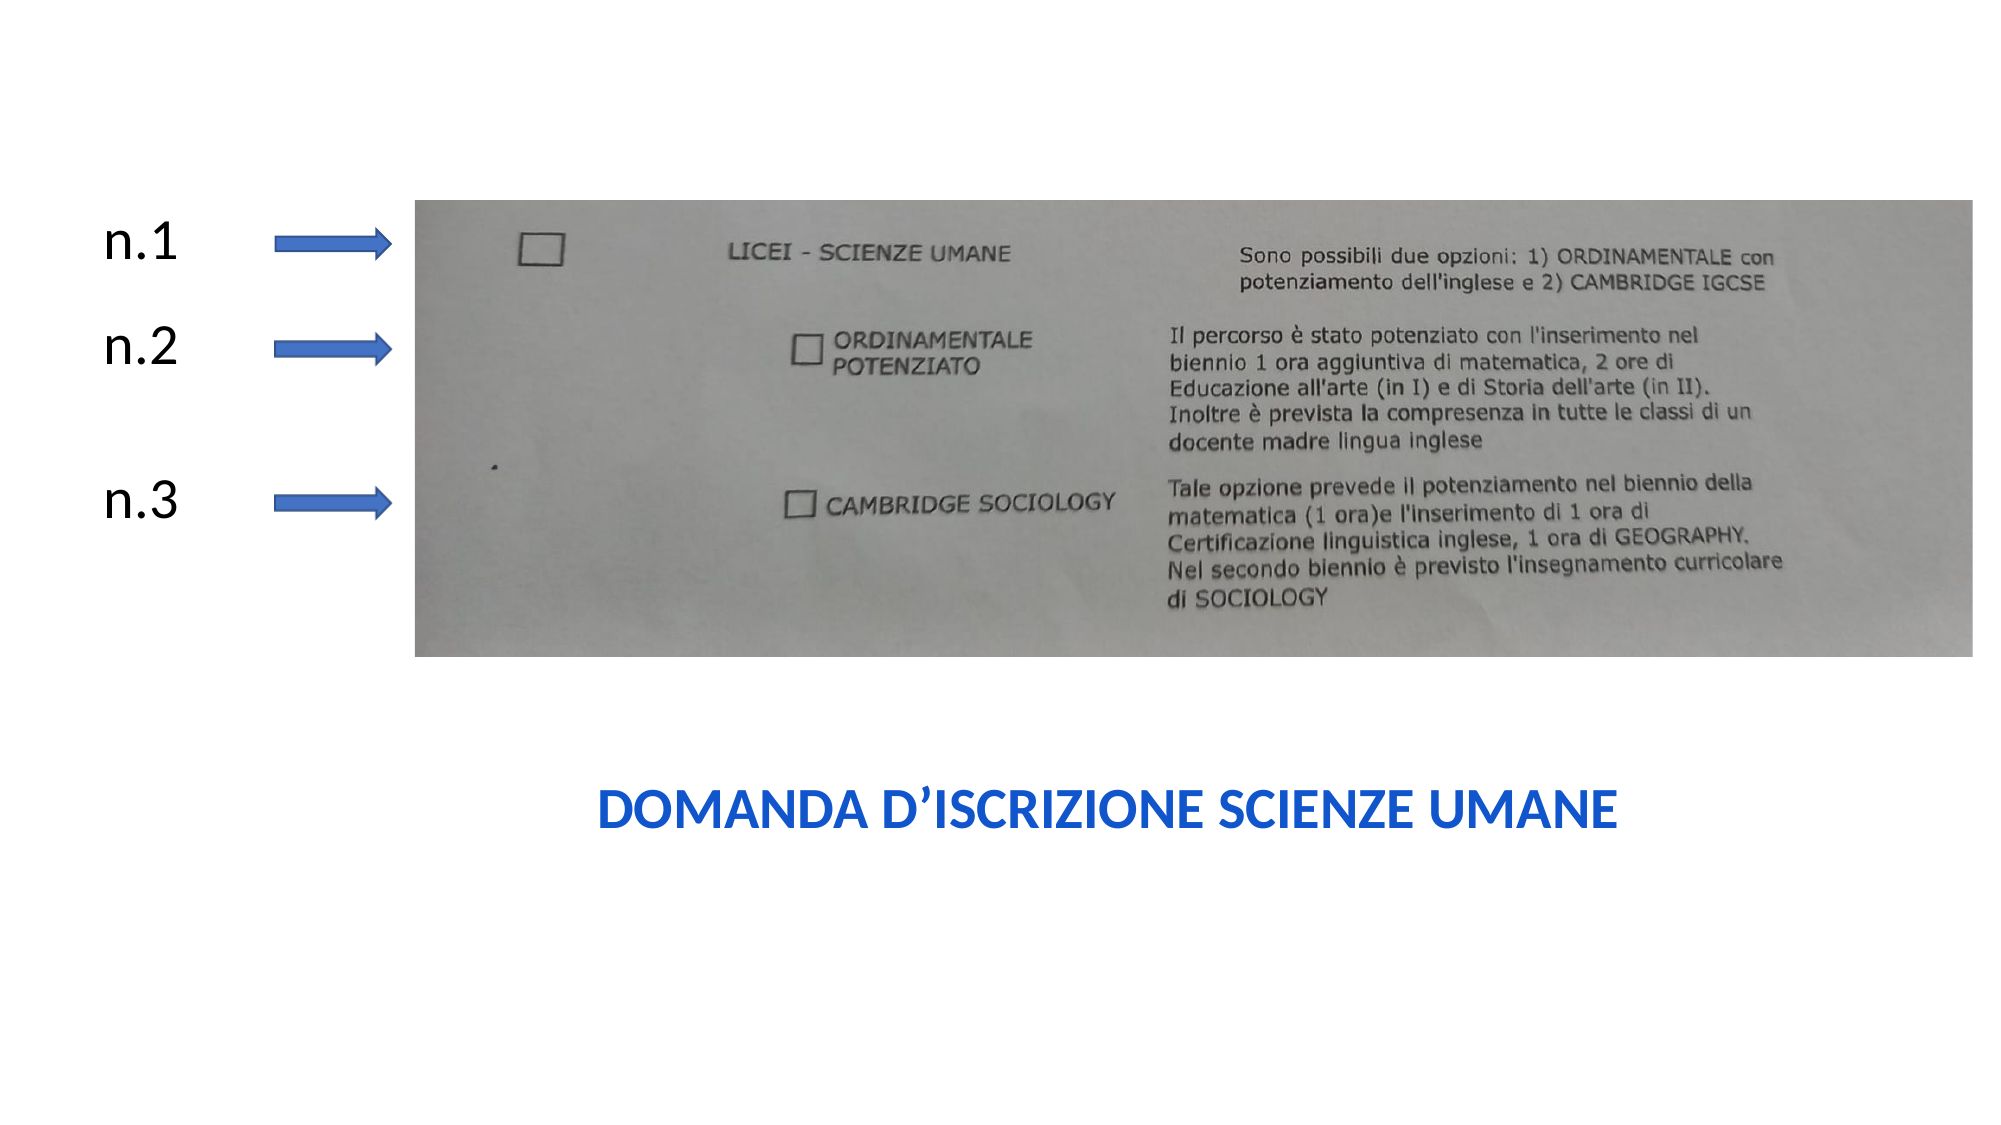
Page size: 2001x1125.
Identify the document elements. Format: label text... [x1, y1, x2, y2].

text_box [275, 229, 391, 259]
text_box n.1 [88, 186, 275, 302]
picture [273, 485, 393, 522]
picture [273, 331, 393, 367]
picture [414, 199, 1973, 657]
text_box n.2 [88, 302, 275, 407]
text_box DOMANDA D’ISCRIZIONE SCIENZE UMANE [370, 755, 1846, 1022]
text_box n.3 [88, 445, 275, 562]
